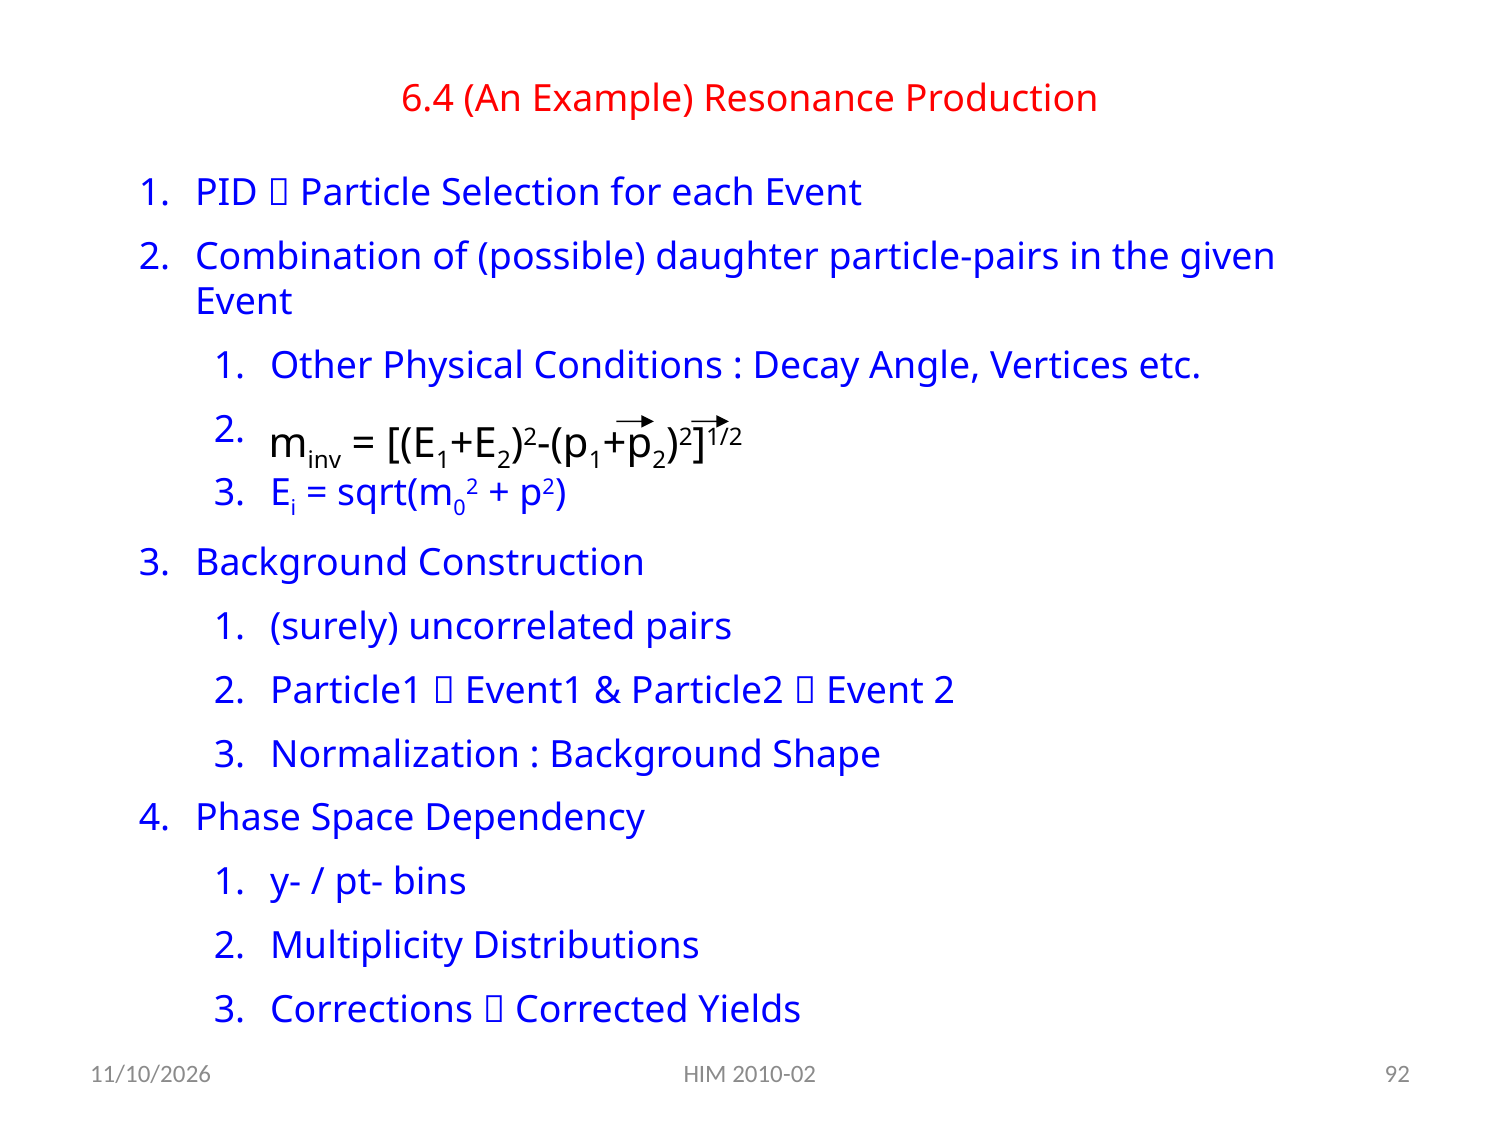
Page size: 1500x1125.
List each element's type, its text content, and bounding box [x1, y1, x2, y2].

footer HIM 2010-02 [512, 1042, 988, 1103]
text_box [253, 408, 980, 475]
title 6.4 (An Example) Resonance Production [75, 45, 1425, 149]
text_box PID  Particle Selection for each Event Combination of (possible) daughter particle-pairs in the given Event Other Physical Conditions : Decay Angle, Vertices etc. Ei = sqrt(m02 + p2) Background Construction (surely) uncorrelated pairs Particle1  Event1 & Particle2  Event 2 Normalization : Background Shape Phase Space Dependency y- / pt- bins Multiplicity Distributions Corrections  Corrected Yields [123, 160, 1388, 1038]
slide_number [75, 1042, 425, 1103]
slide_number 92 [1074, 1042, 1425, 1103]
